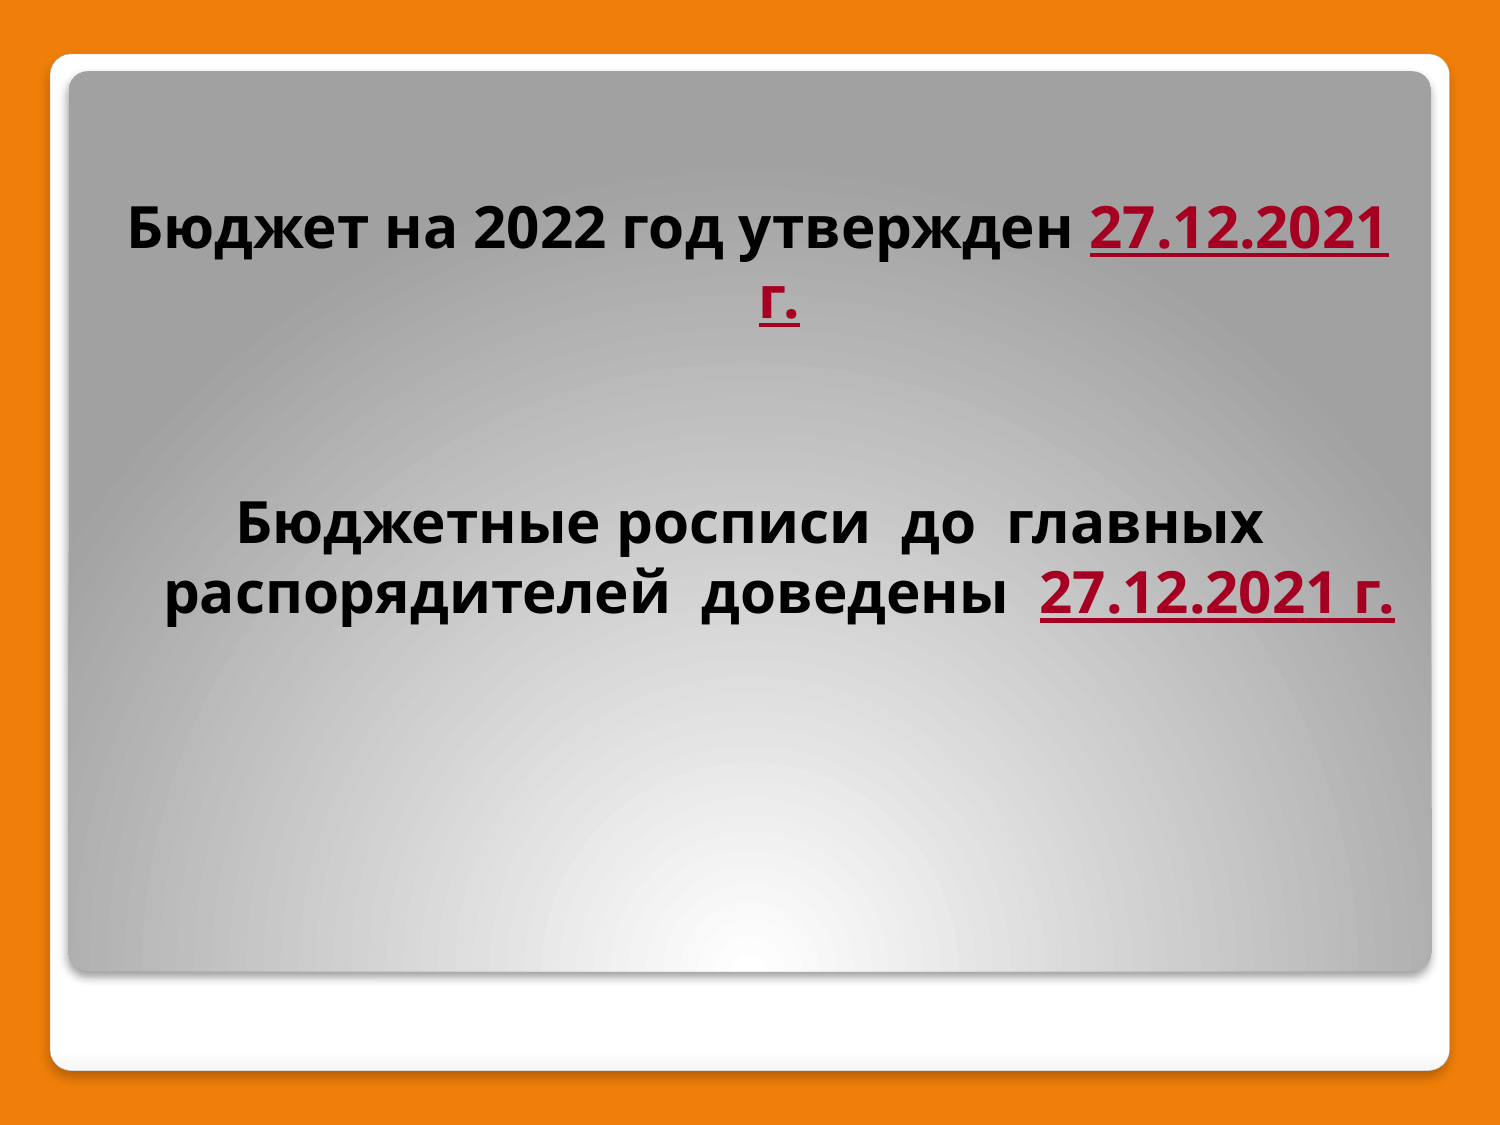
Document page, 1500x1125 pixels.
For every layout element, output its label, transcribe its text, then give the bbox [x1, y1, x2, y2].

list Бюджет на 2022 год утвержден 27.12.2021 г. Бюджетные росписи до главных распорядителей доведены 27.12.2021 г. [74, 174, 1426, 1076]
